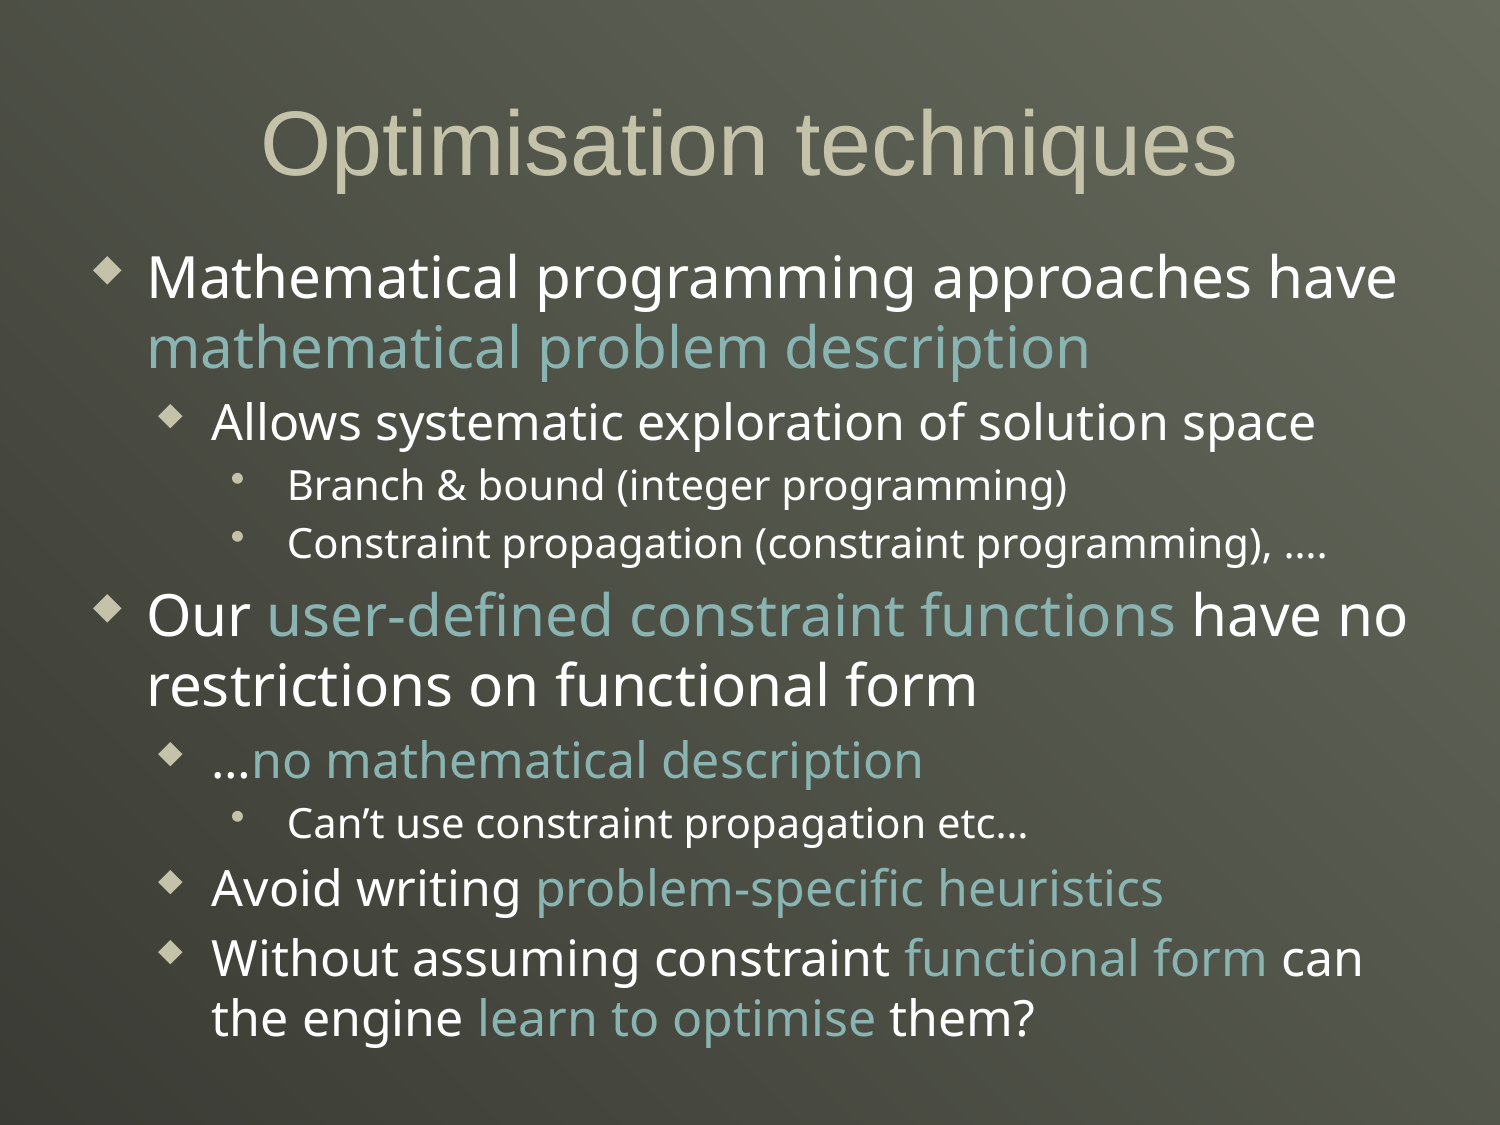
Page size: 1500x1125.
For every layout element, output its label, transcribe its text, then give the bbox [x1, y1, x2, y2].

title Optimisation techniques [74, 45, 1426, 232]
list Mathematical programming approaches have mathematical problem description Allows systematic exploration of solution space Branch & bound (integer programming) Constraint propagation (constraint programming), …. Our user-defined constraint functions have no restrictions on functional form …no mathematical description Can’t use constraint propagation etc… Avoid writing problem-specific heuristics Without assuming constraint functional form can the engine learn to optimise them? [74, 232, 1426, 977]
